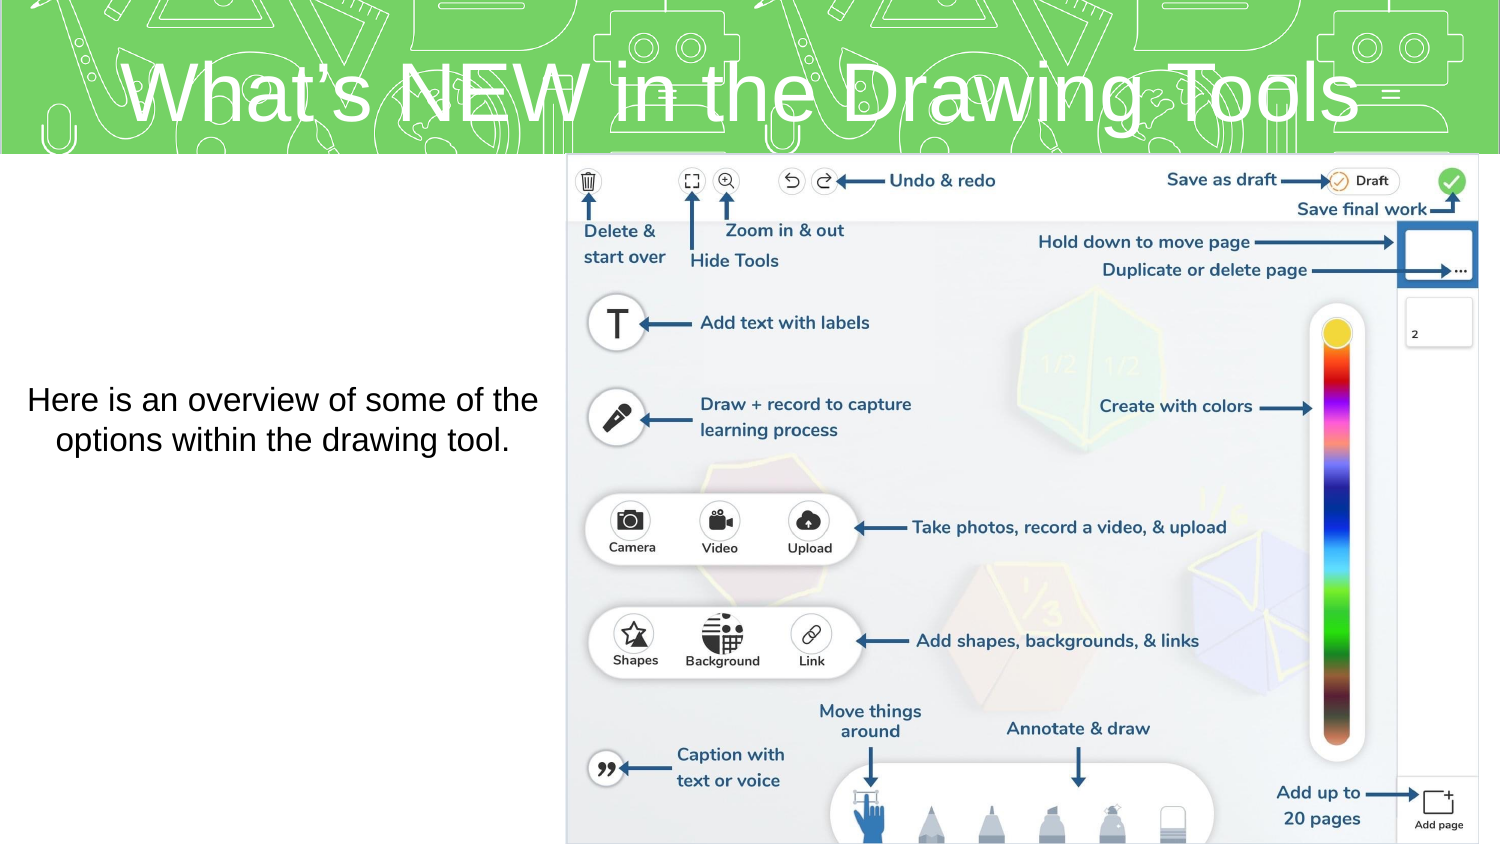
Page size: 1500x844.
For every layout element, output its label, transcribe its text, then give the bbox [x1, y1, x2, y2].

picture [0, 0, 1500, 844]
text_box Here is an overview of some of the options within the drawing tool. [10, 363, 556, 634]
